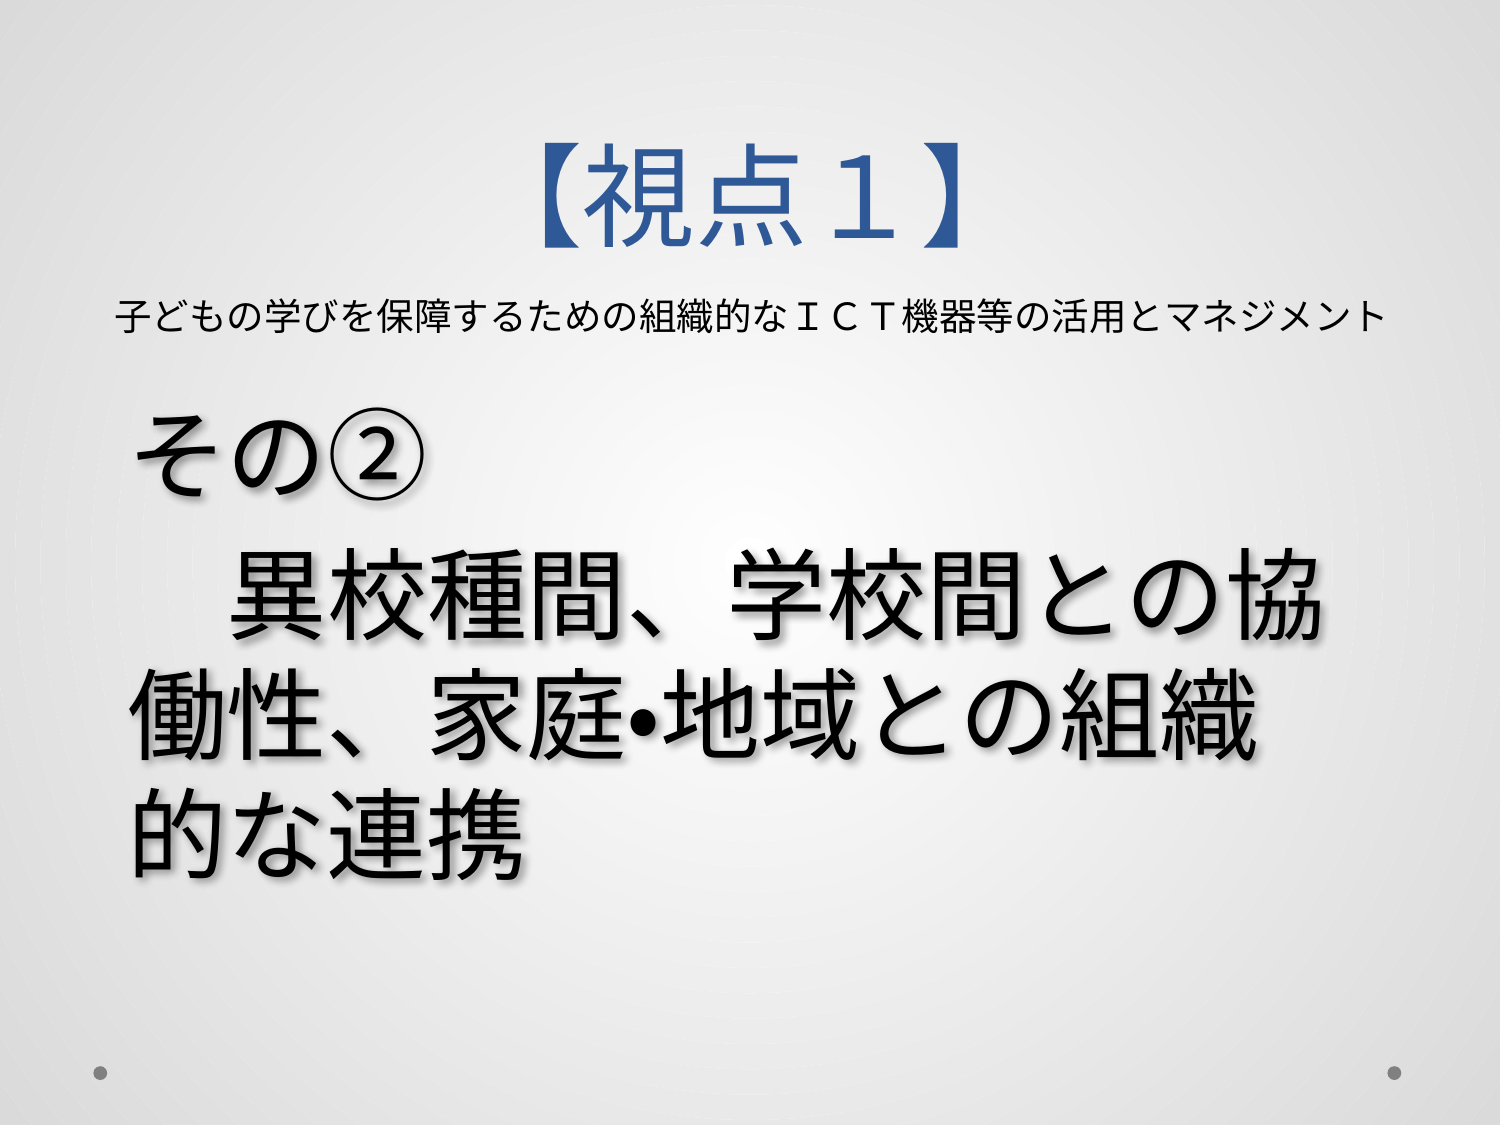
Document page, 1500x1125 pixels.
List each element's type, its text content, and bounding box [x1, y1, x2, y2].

list その② 異校種間、学校間との協働性、家庭・地域との組織的な連携 [112, 385, 1365, 953]
title 【視点１】 子どもの学びを保障するための組織的なＩＣＴ機器等の活用とマネジメント [76, 113, 1427, 346]
